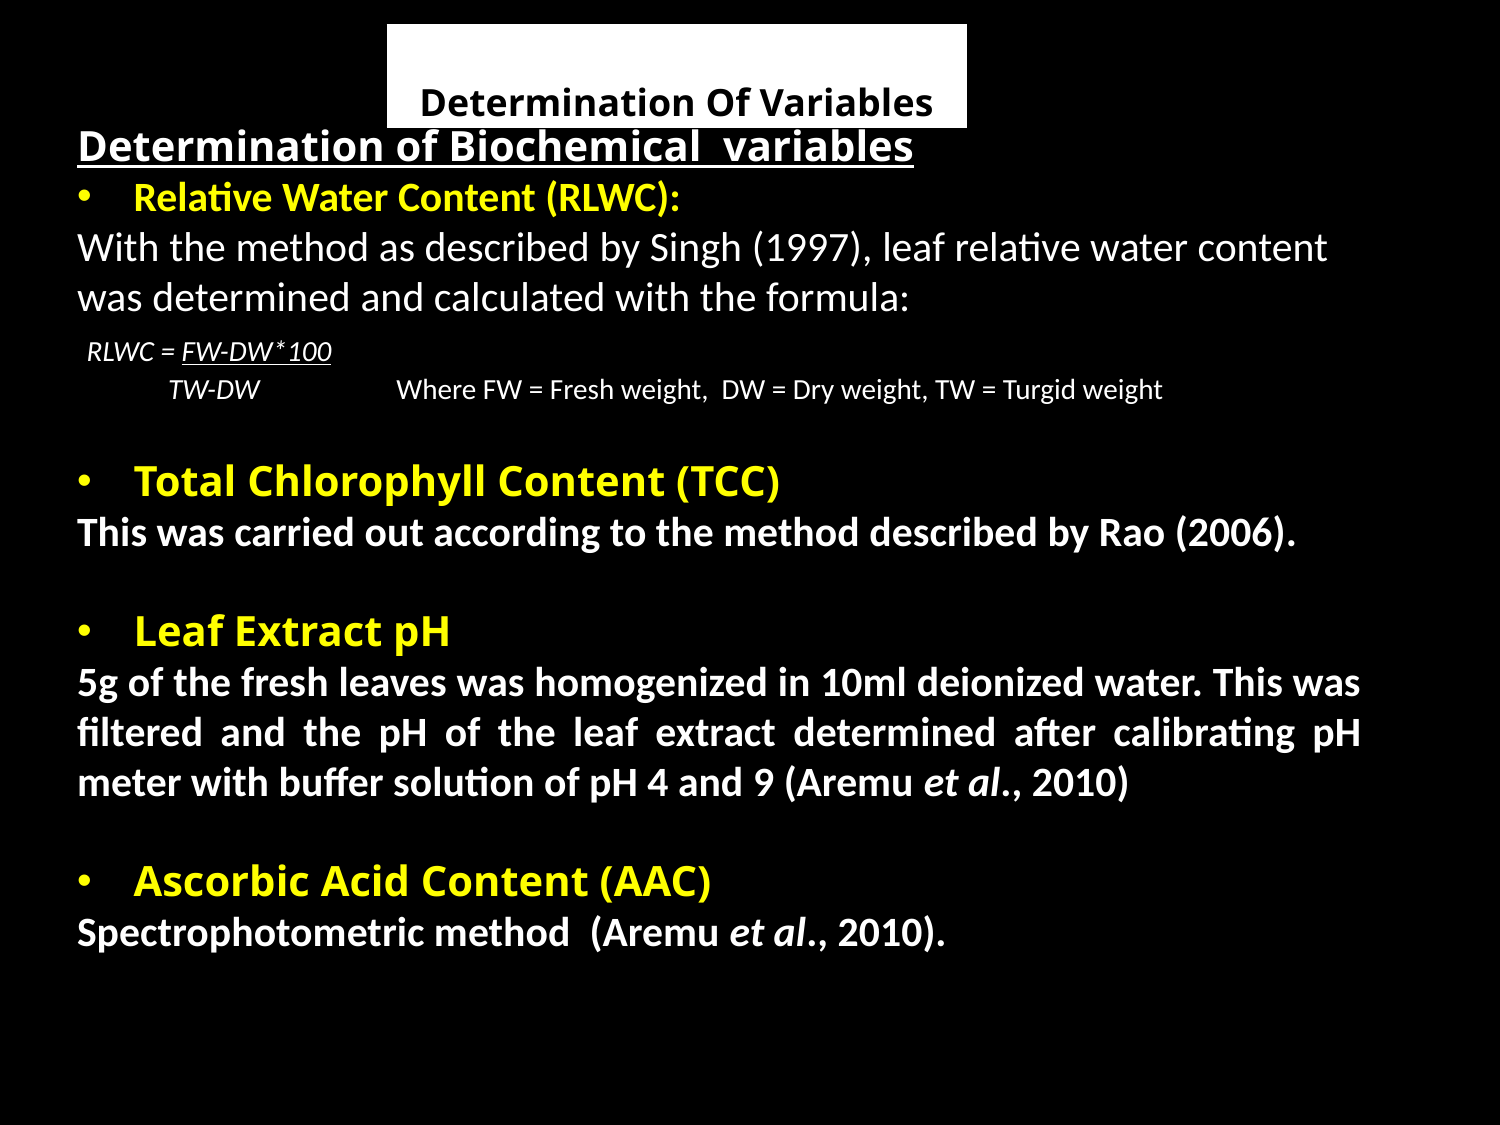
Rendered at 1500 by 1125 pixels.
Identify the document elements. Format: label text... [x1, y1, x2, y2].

text_box Determination of Biochemical variables Relative Water Content (RLWC): With the method as described by Singh (1997), leaf relative water content was determined and calculated with the formula: RLWC = FW-DW*100 TW-DW Where FW = Fresh weight, DW = Dry weight, TW = Turgid weight Total Chlorophyll Content (TCC) This was carried out according to the method described by Rao (2006). Leaf Extract pH 5g of the fresh leaves was homogenized in 10ml deionized water. This was filtered and the pH of the leaf extract determined after calibrating pH meter with buffer solution of pH 4 and 9 (Aremu et al., 2010) Ascorbic Acid Content (AAC) Spectrophotometric method (Aremu et al., 2010). [62, 112, 1377, 1013]
table_header Determination Of Variables [388, 26, 965, 112]
